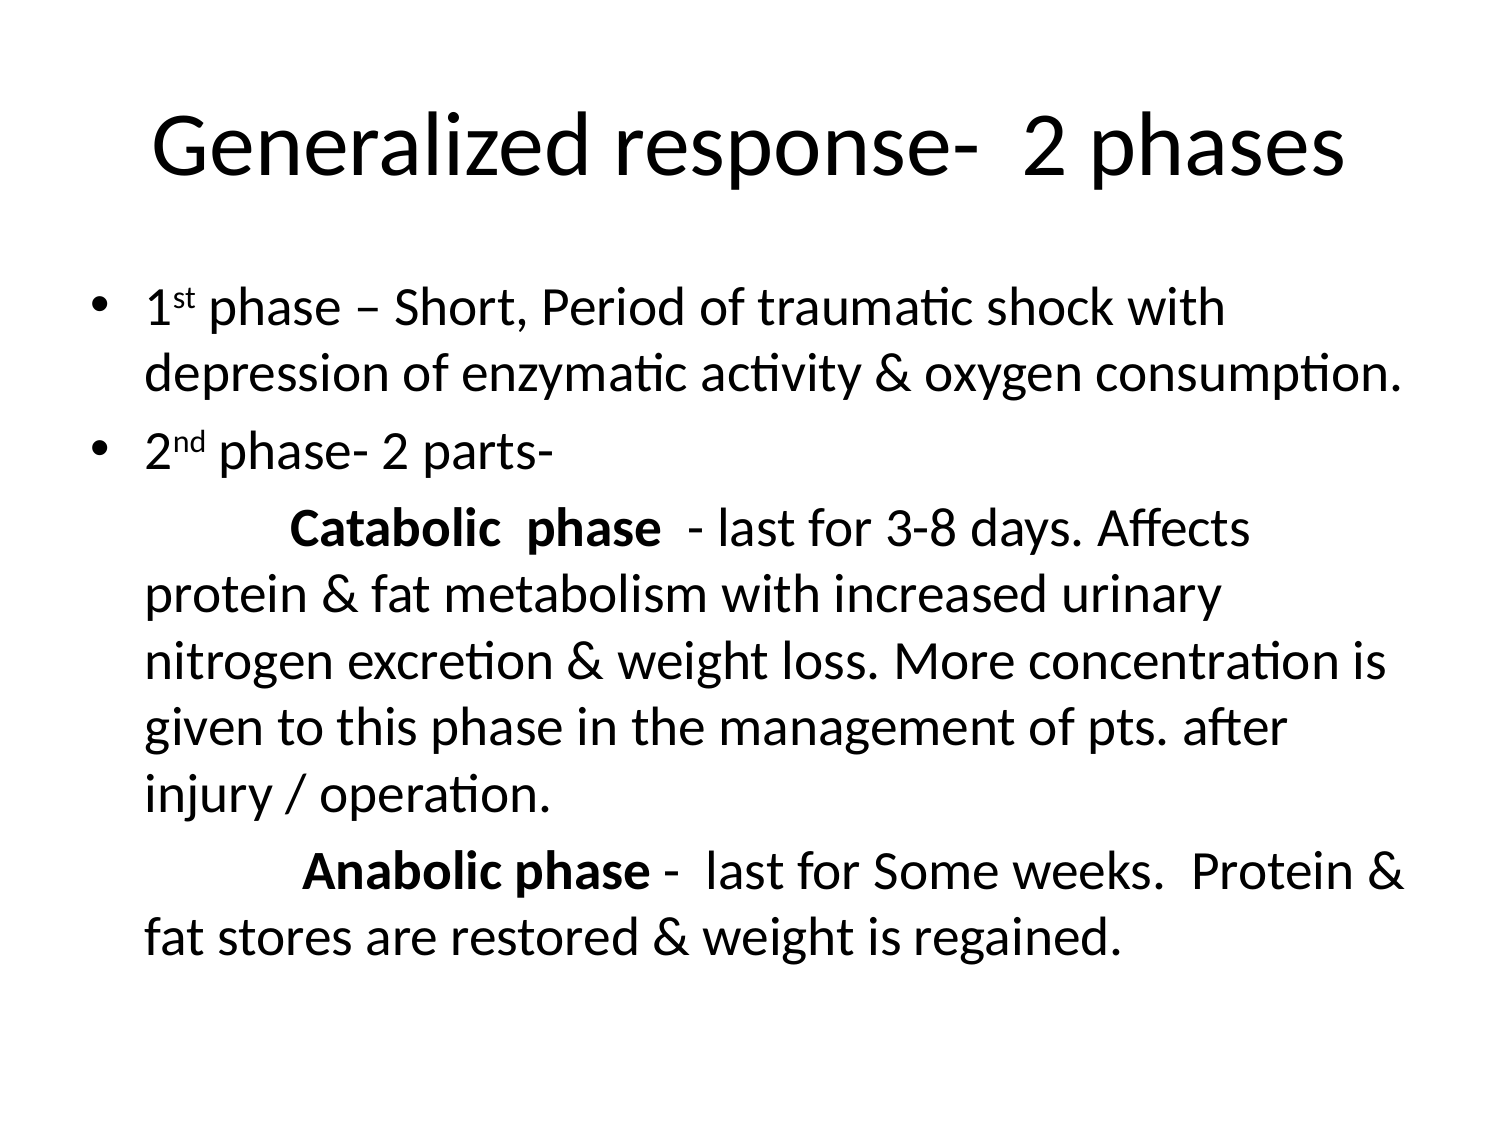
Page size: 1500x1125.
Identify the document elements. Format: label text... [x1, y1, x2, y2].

list 1st phase – Short, Period of traumatic shock with depression of enzymatic activity & oxygen consumption. 2nd phase- 2 parts- Catabolic phase - last for 3-8 days. Affects protein & fat metabolism with increased urinary nitrogen excretion & weight loss. More concentration is given to this phase in the management of pts. after injury / operation. Anabolic phase - last for Some weeks. Protein & fat stores are restored & weight is regained. [75, 262, 1425, 1005]
title Generalized response- 2 phases [75, 45, 1425, 233]
